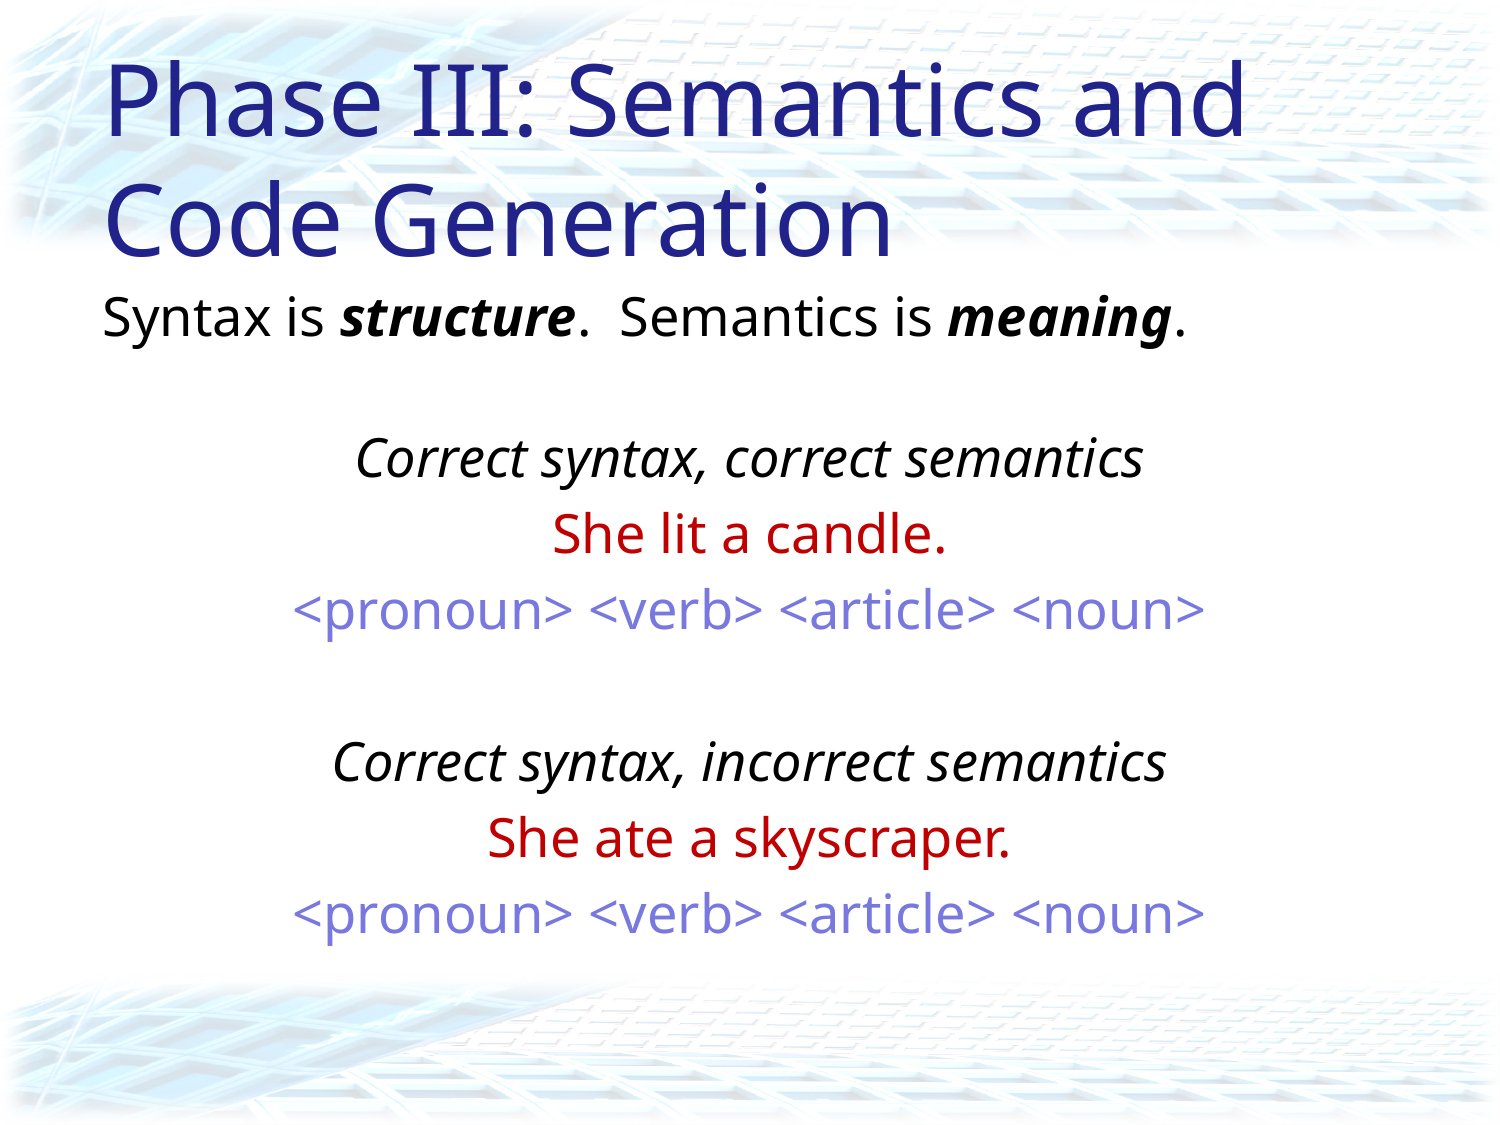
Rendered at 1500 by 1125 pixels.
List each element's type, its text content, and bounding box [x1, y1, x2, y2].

list Syntax is structure. Semantics is meaning. Correct syntax, correct semantics She lit a candle. <pronoun> <verb> <article> <noun> Correct syntax, incorrect semantics She ate a skyscraper. <pronoun> <verb> <article> <noun> [87, 275, 1413, 1025]
title Phase III: Semantics and Code Generation [87, 62, 1413, 250]
